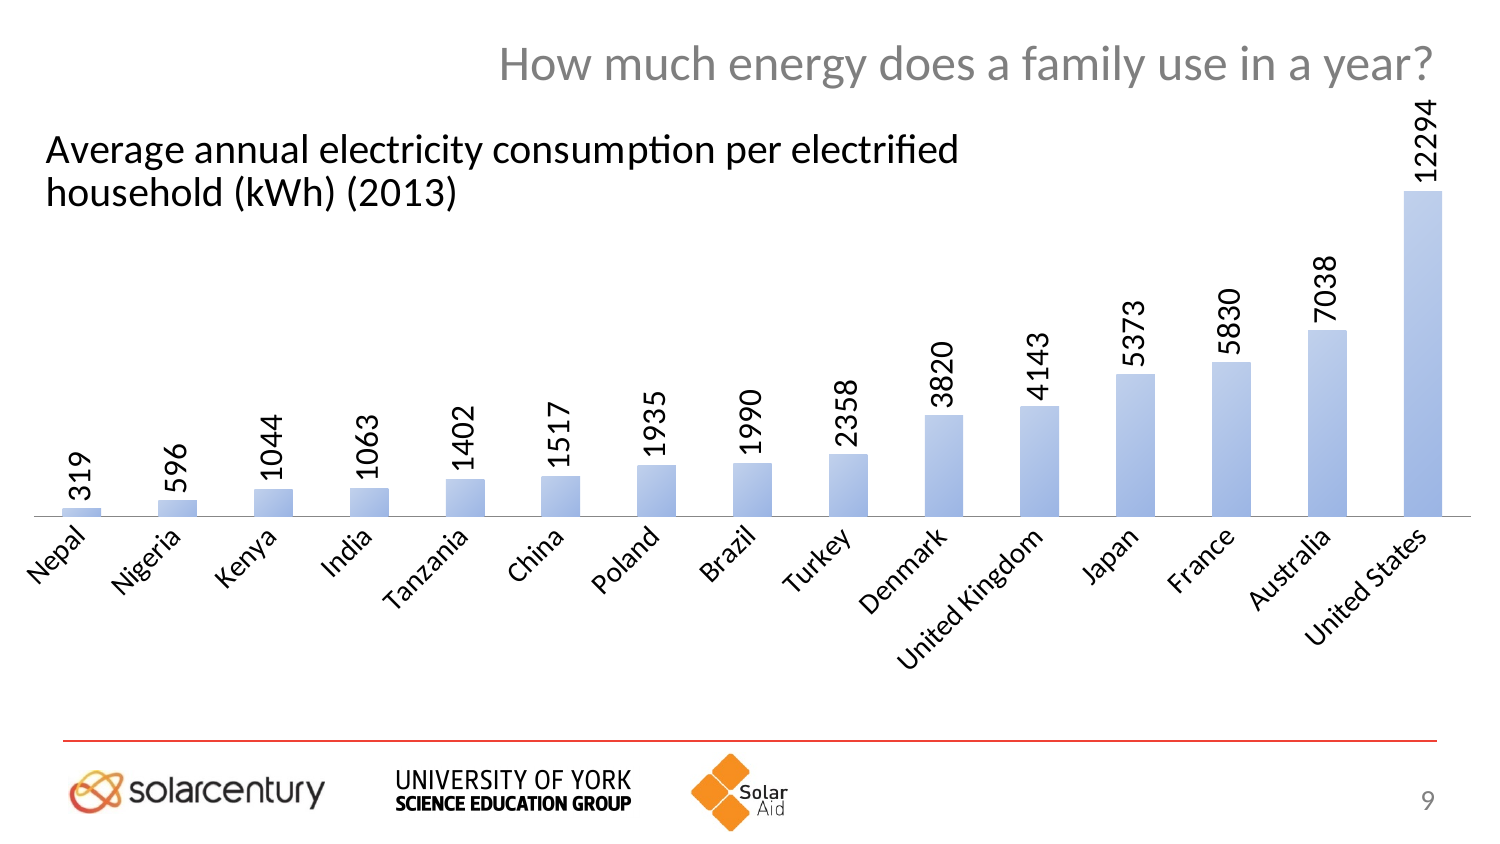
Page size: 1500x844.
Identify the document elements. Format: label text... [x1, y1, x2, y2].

picture [690, 752, 790, 832]
picture [68, 770, 325, 814]
chart [17, 67, 1483, 730]
title How much energy does a family use in a year? [419, 36, 1436, 65]
picture [395, 766, 640, 818]
